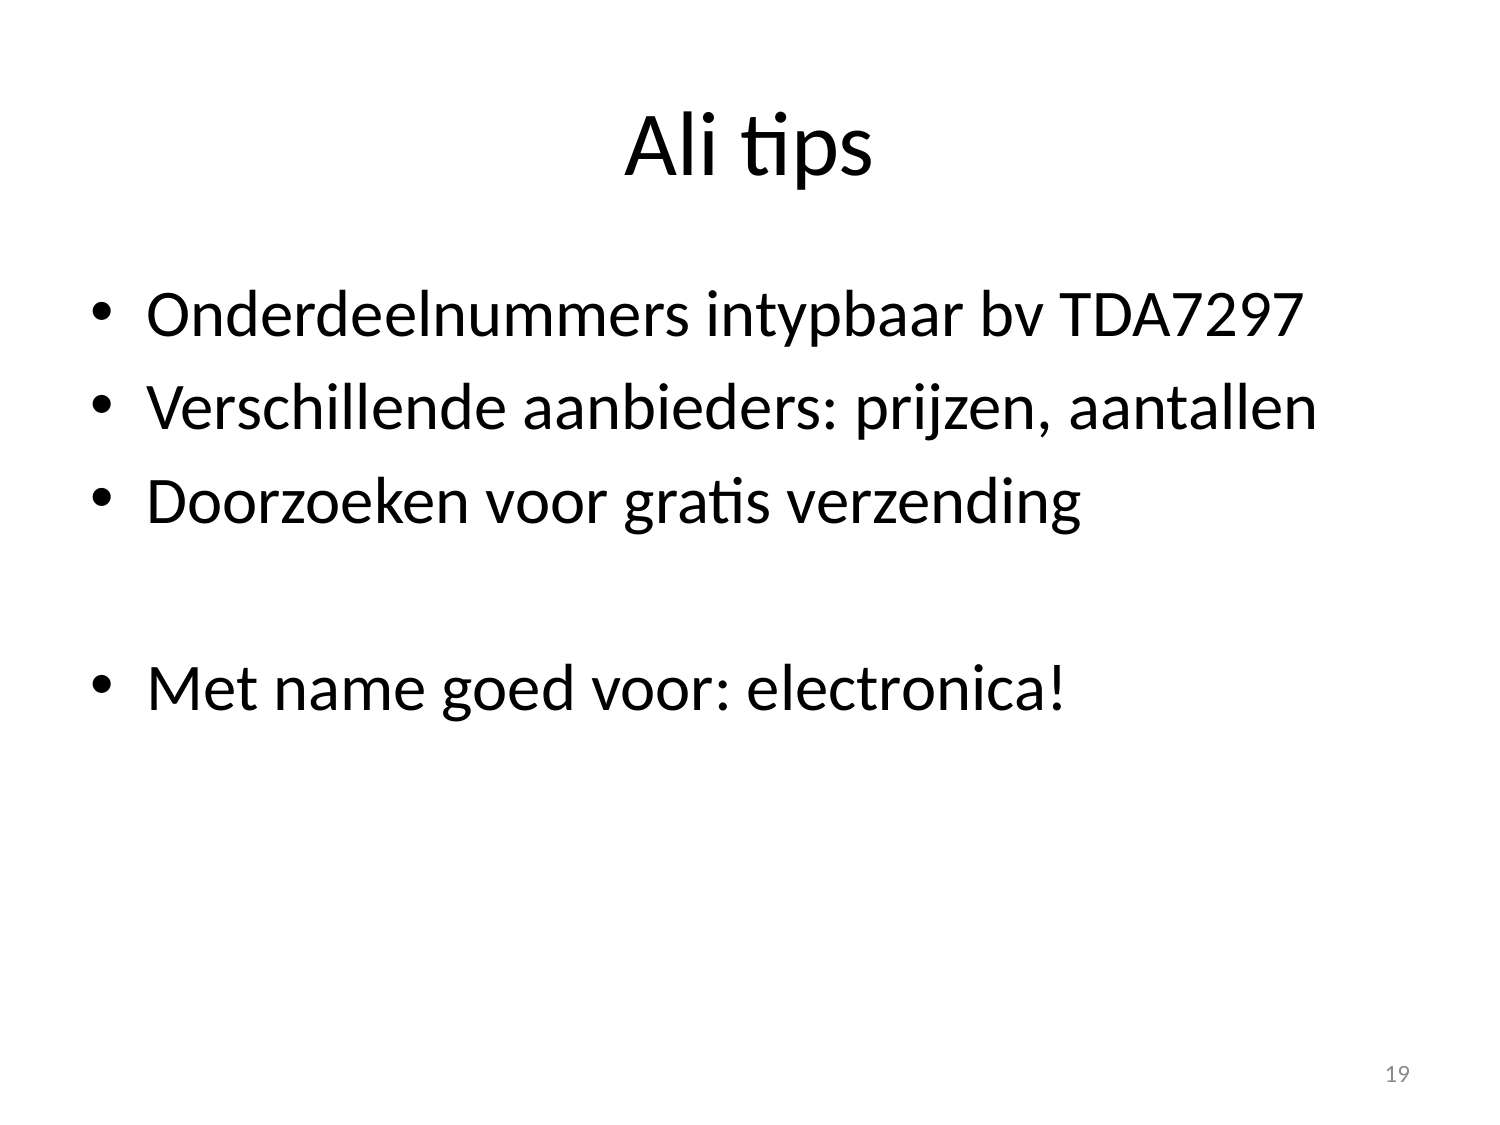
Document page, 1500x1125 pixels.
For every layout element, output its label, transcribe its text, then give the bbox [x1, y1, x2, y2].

title Ali tips [75, 45, 1425, 233]
list Onderdeelnummers intypbaar bv TDA7297 Verschillende aanbieders: prijzen, aantallen Doorzoeken voor gratis verzending Met name goed voor: electronica! [75, 262, 1425, 1005]
slide_number 19 [1074, 1042, 1425, 1103]
